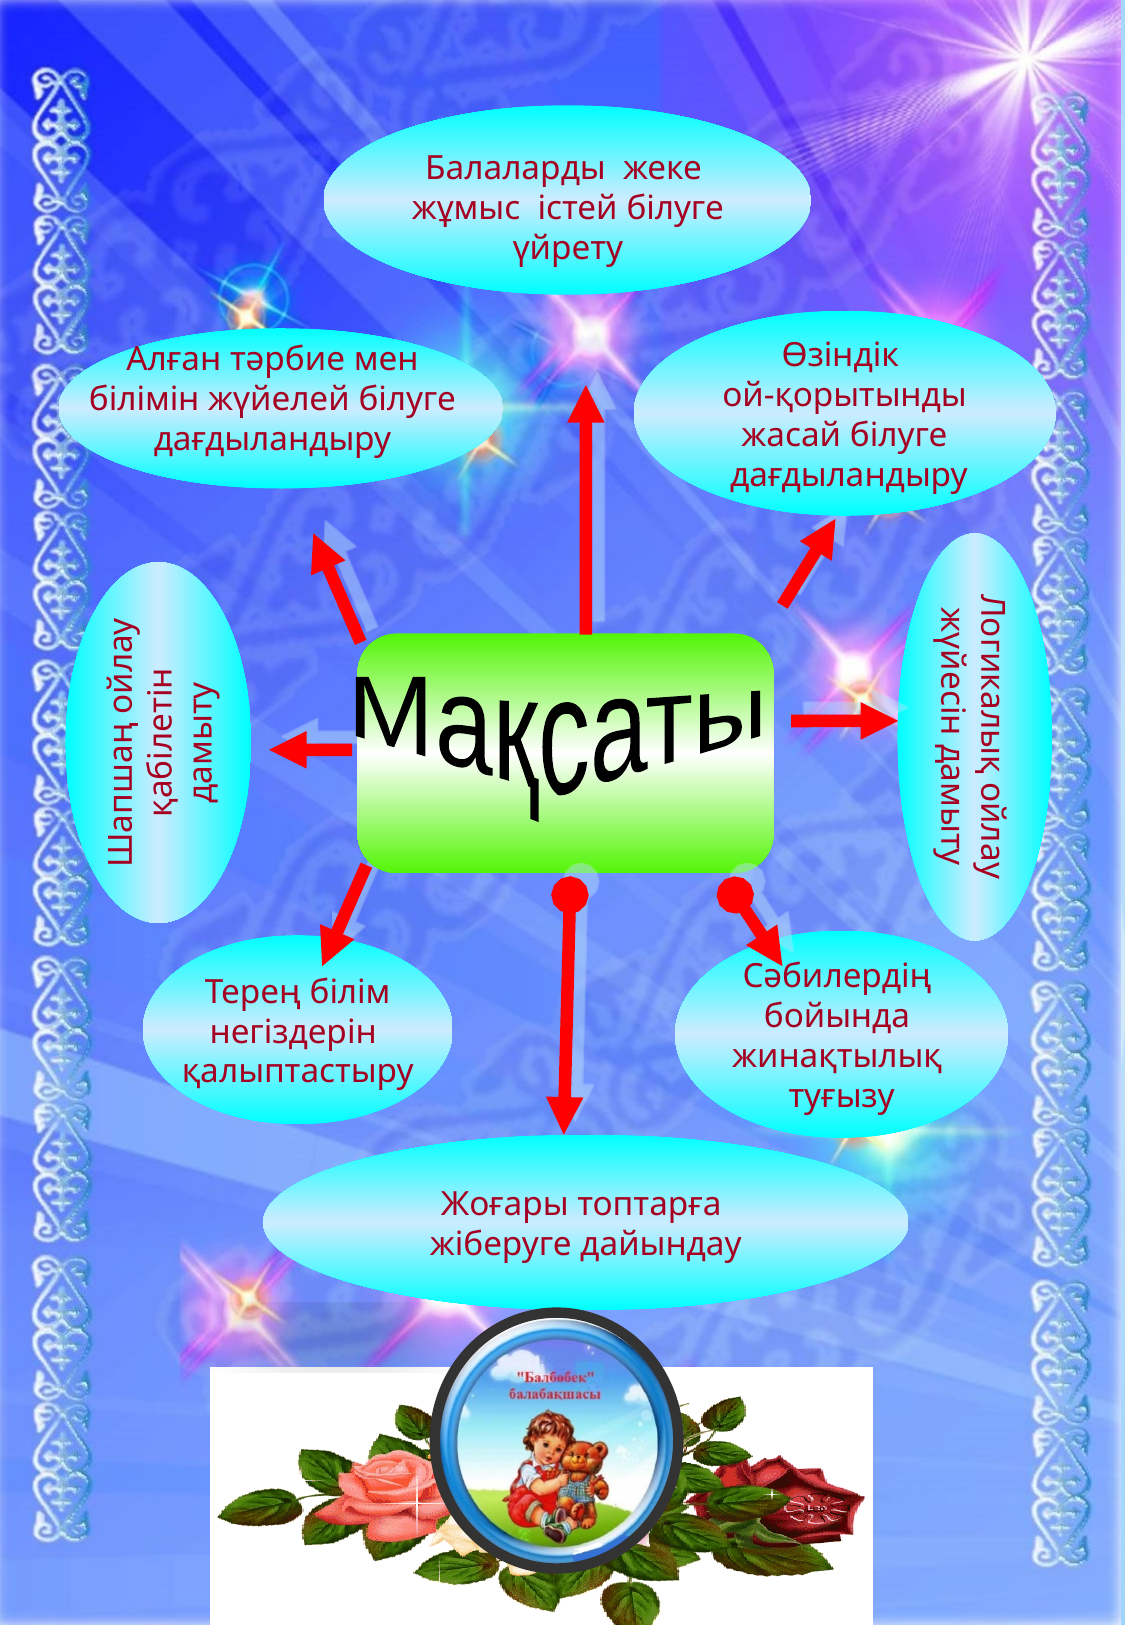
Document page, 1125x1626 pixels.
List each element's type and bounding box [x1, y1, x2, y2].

picture [0, 0, 1121, 1625]
text_box [58, 105, 1056, 1139]
